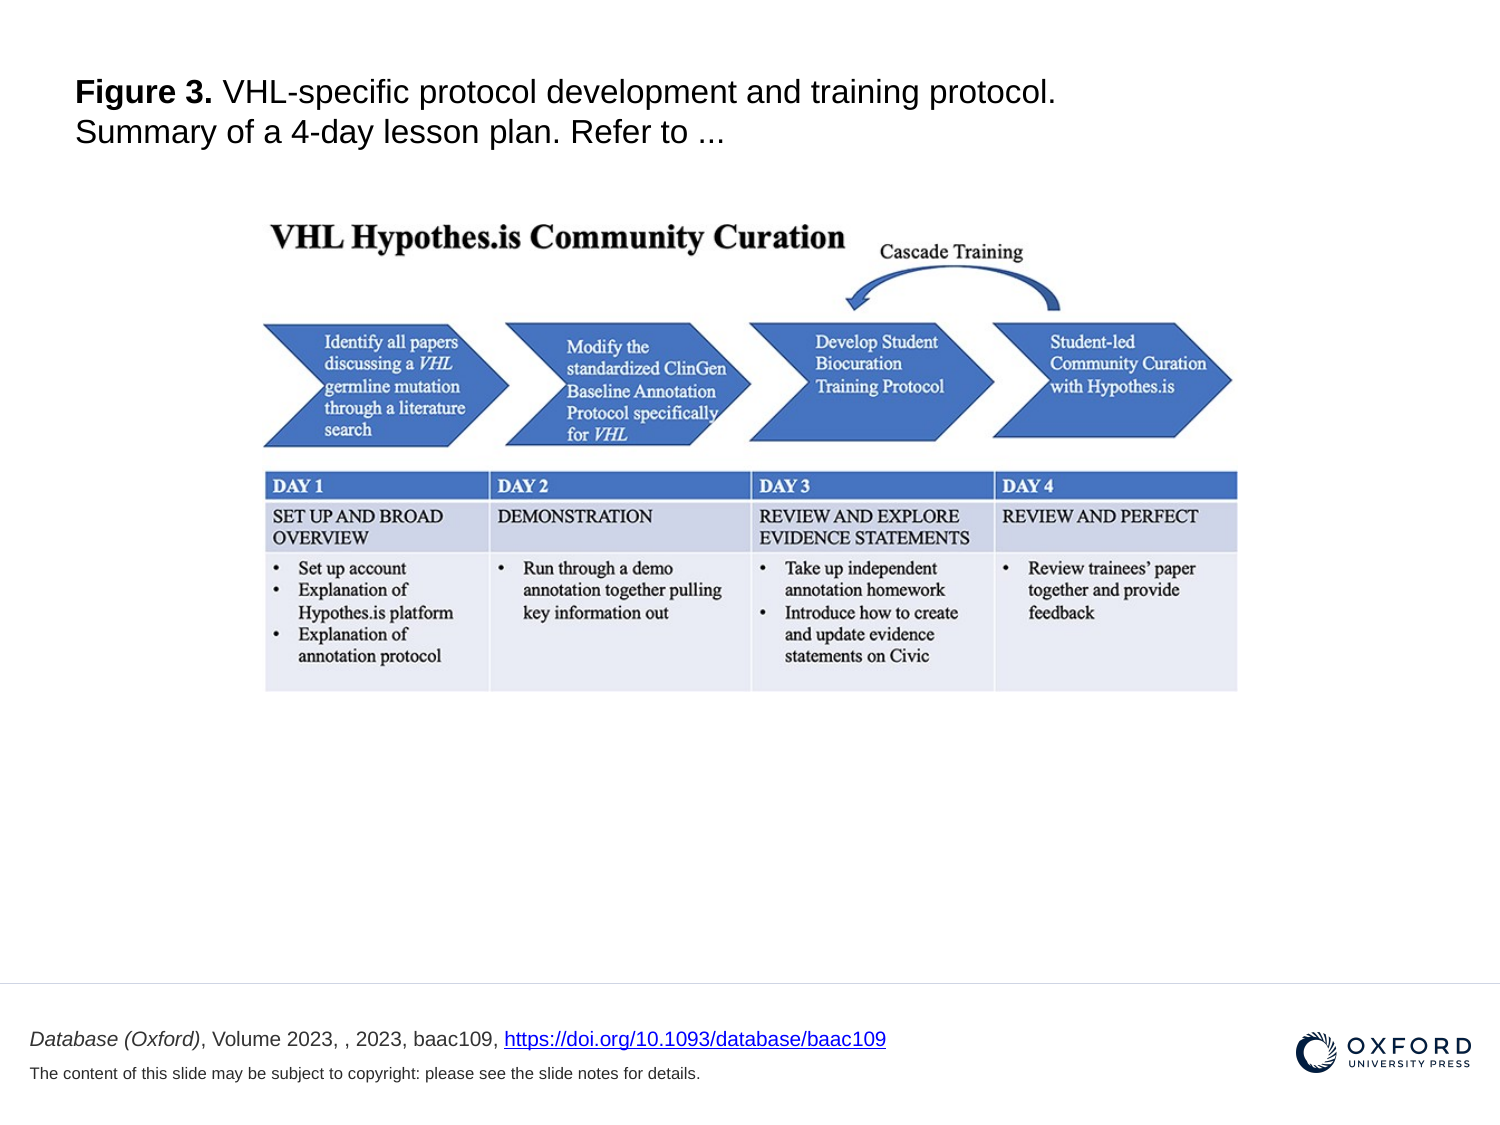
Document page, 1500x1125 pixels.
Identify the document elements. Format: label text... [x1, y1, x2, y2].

footer Database (Oxford), Volume 2023, , 2023, baac109, https://doi.org/10.1093/database/baac109 The content of this slide may be subject to copyright: please see the slide notes for details. [0, 983, 1260, 1125]
picture [1296, 1032, 1471, 1073]
picture [262, 224, 1238, 692]
title Figure 3. VHL-specific protocol development and training protocol. Summary of a 4-day lesson plan. Refer to ... [75, 69, 1078, 171]
